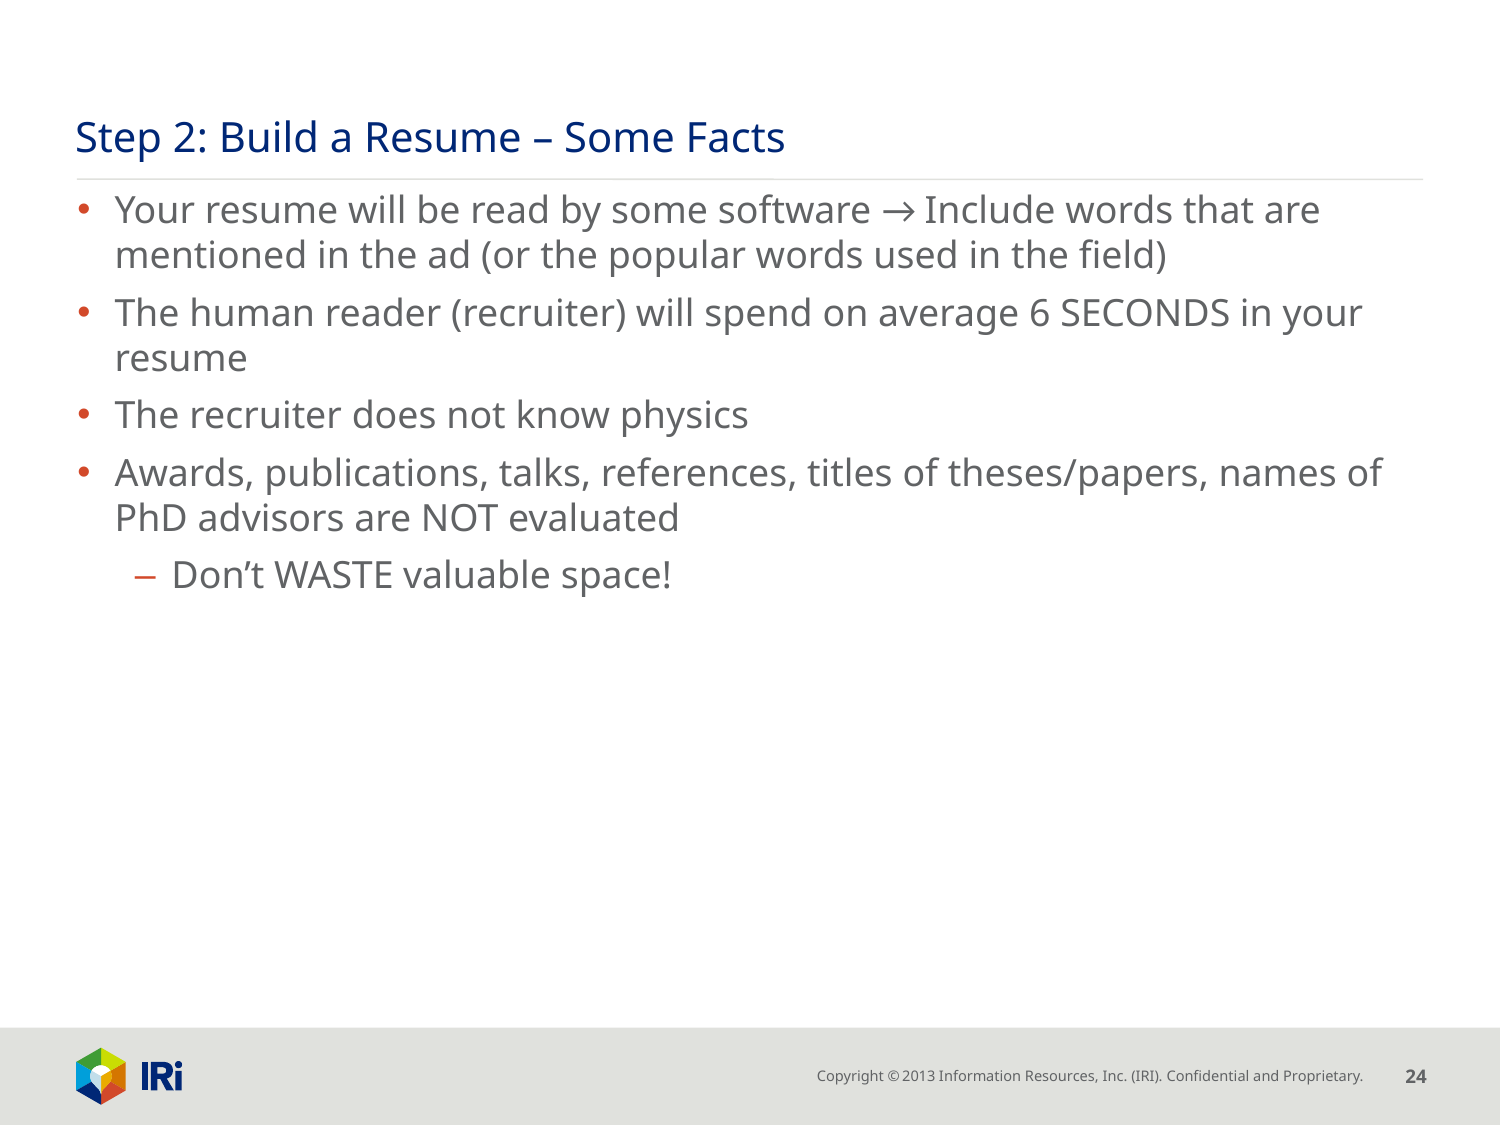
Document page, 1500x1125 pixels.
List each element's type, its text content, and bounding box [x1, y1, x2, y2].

title Step 2: Build a Resume – Some Facts [75, 57, 1424, 162]
list Your resume will be read by some software → Include words that are mentioned in the ad (or the popular words used in the field) The human reader (recruiter) will spend on average 6 SECONDS in your resume The recruiter does not know physics Awards, publications, talks, references, titles of theses/papers, names of PhD advisors are NOT evaluated Don’t WASTE valuable space! [77, 186, 1431, 1012]
